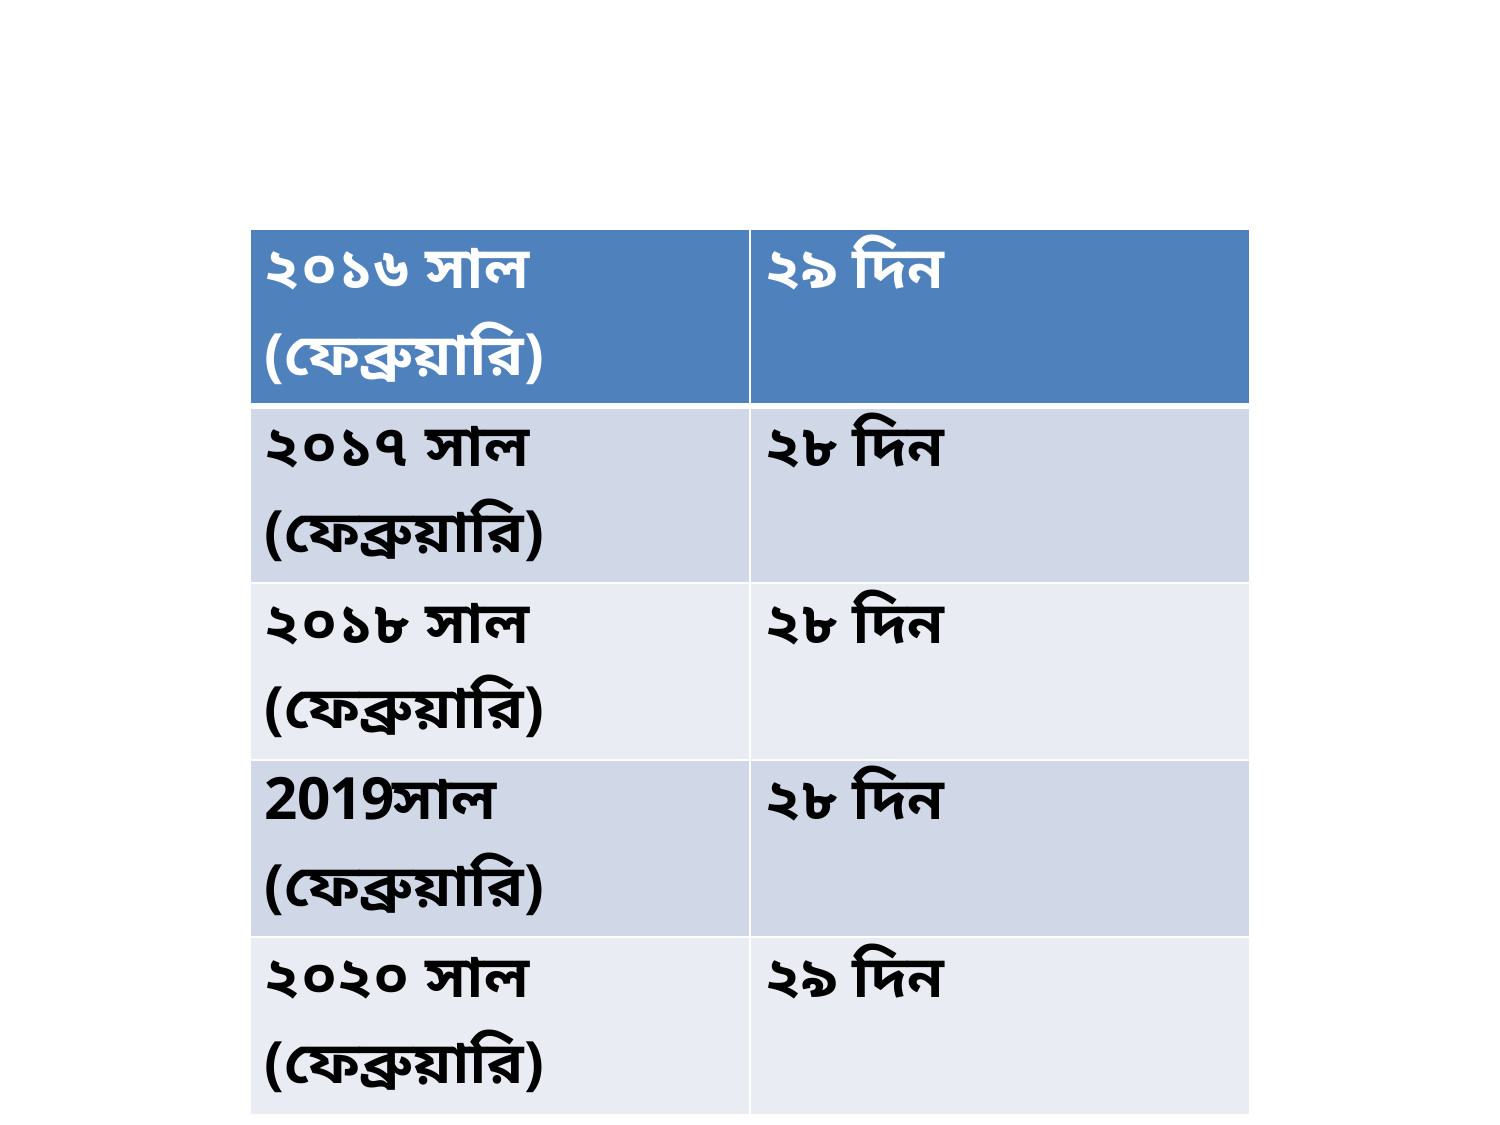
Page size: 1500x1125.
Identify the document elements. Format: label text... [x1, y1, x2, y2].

table_header ২৯ দিন [751, 230, 1249, 403]
table_header ২০১৬ সাল (ফেব্রুয়ারি) [251, 230, 749, 403]
table_cell সাল (ফেব্রুয়ারি) [251, 761, 749, 936]
table_cell ২০১৭ সাল (ফেব্রুয়ারি) [251, 409, 749, 582]
table_cell ২৮ দিন [751, 584, 1249, 759]
table_cell ২৮ দিন [751, 761, 1249, 936]
table_cell ২০২০ সাল (ফেব্রুয়ারি) [251, 938, 749, 1114]
table_cell ২০১৮ সাল (ফেব্রুয়ারি) [251, 584, 749, 759]
table_cell ২৯ দিন [751, 938, 1249, 1114]
table_cell ২৮ দিন [751, 409, 1249, 582]
